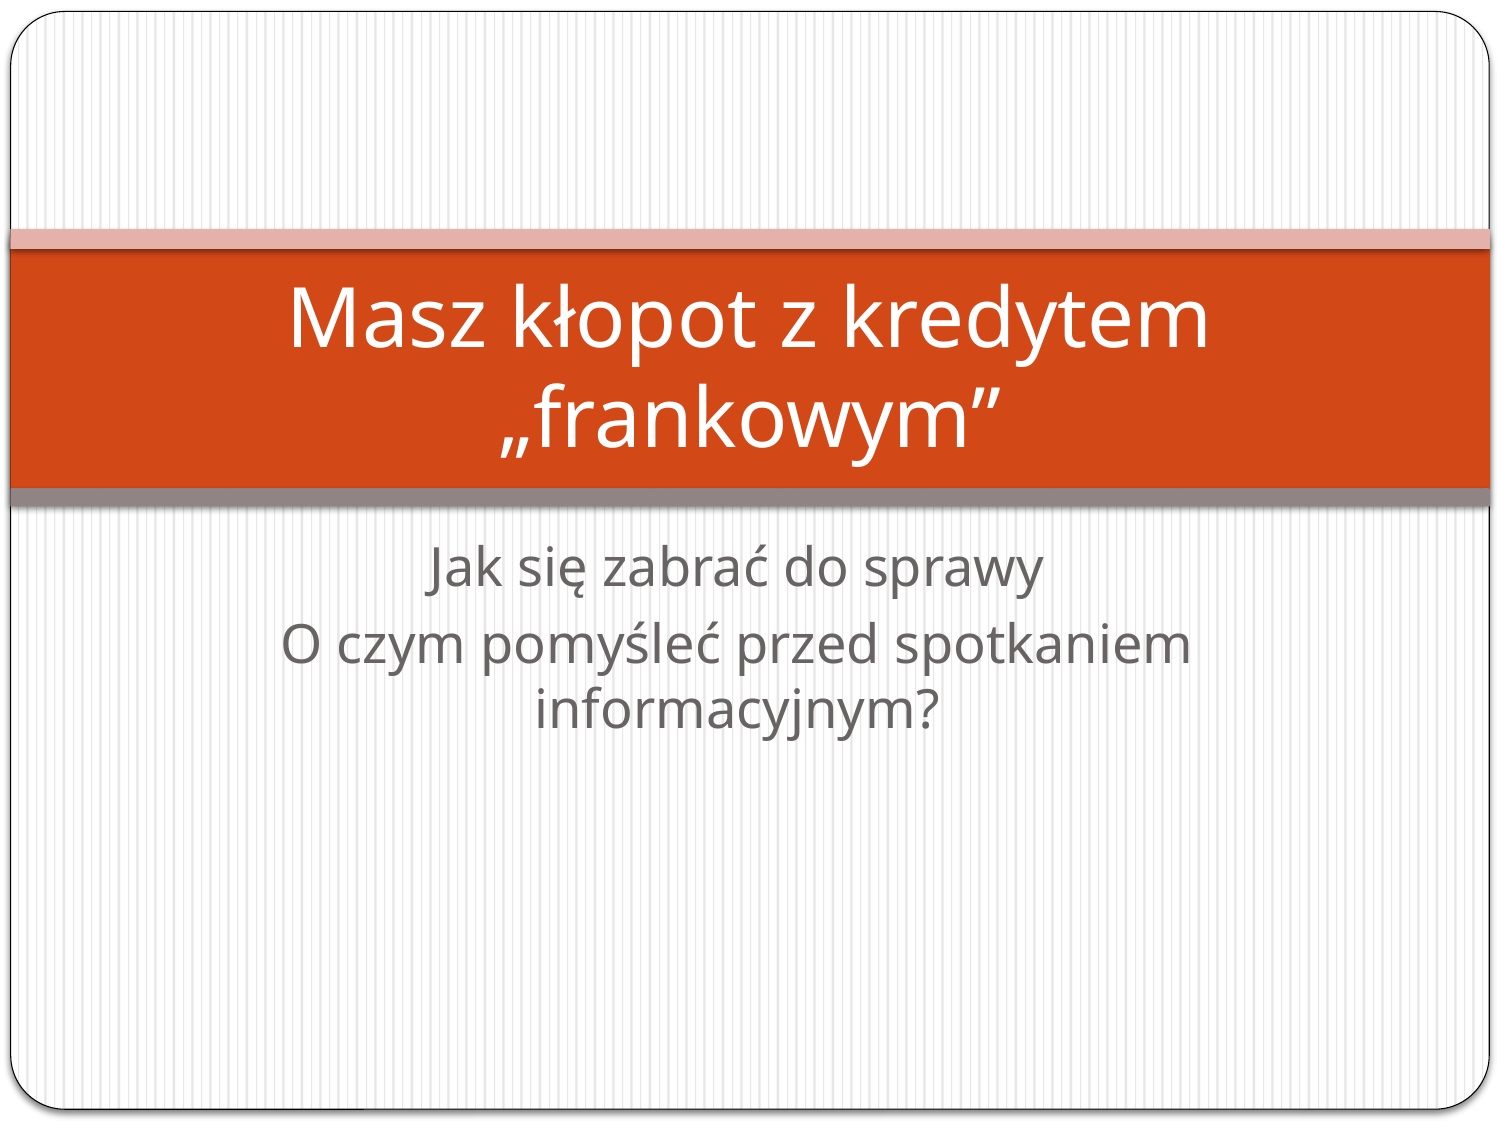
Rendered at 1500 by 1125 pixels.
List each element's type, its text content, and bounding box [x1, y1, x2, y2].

subtitle Jak się zabrać do sprawy O czym pomyśleć przed spotkaniem informacyjnym? [212, 525, 1263, 788]
title Masz kłopot z kredytem „frankowym” [75, 247, 1425, 489]
